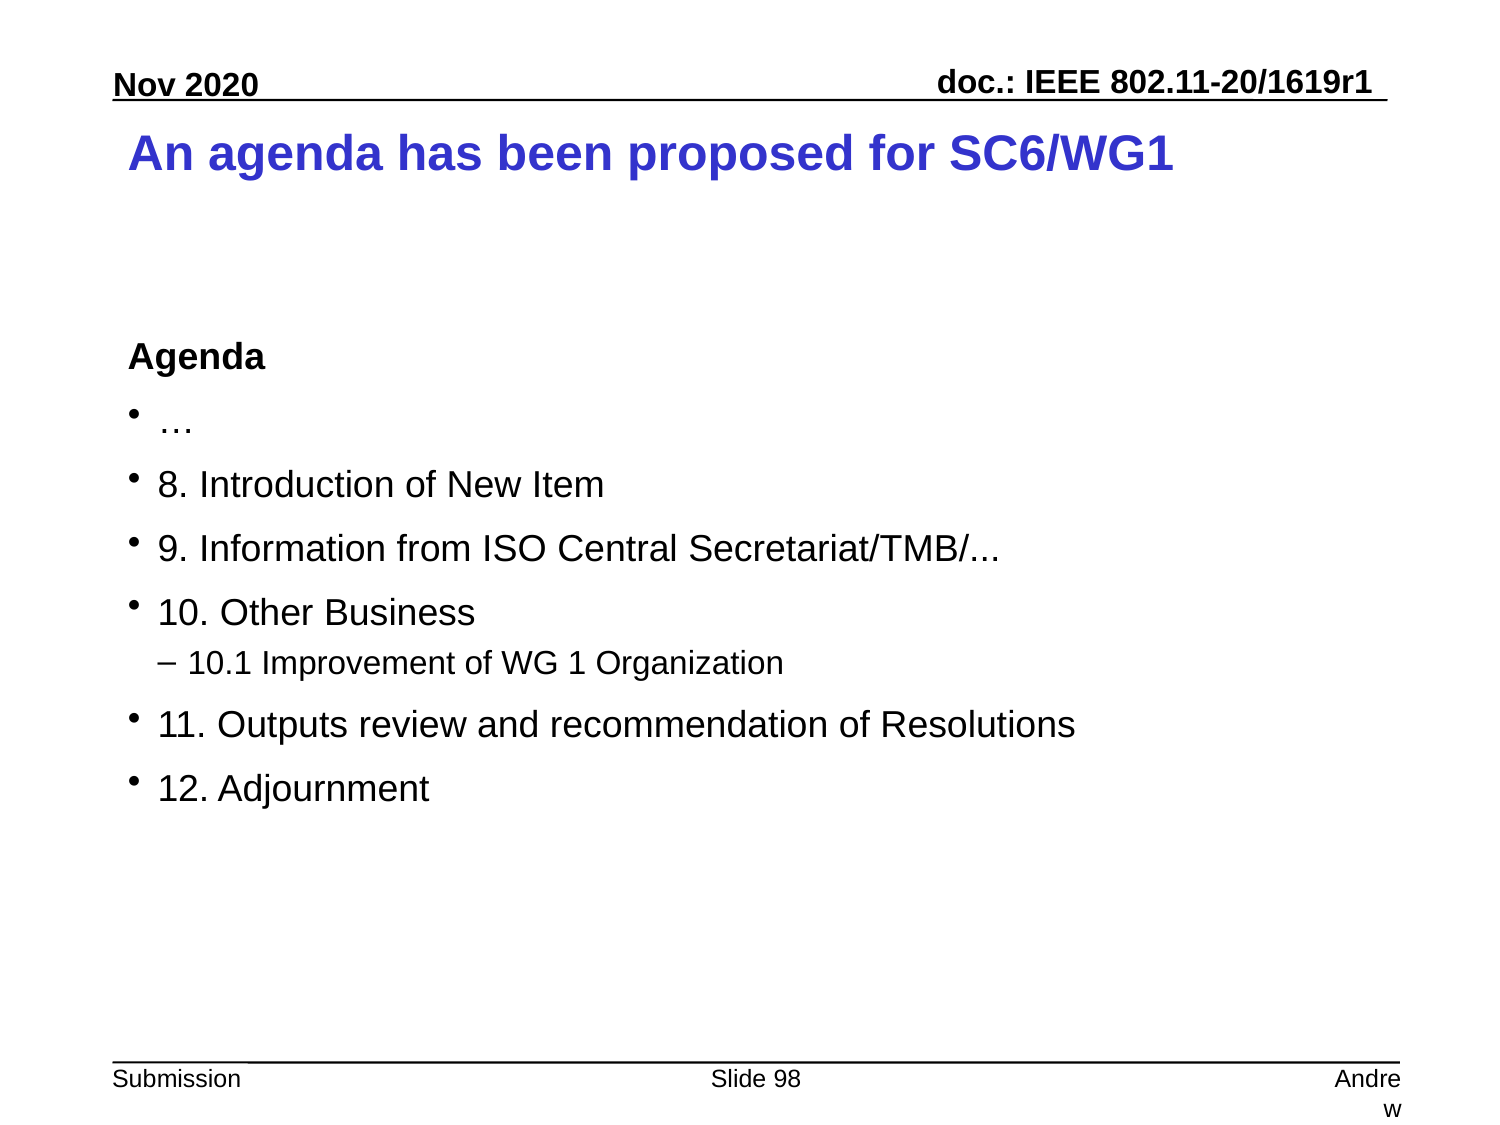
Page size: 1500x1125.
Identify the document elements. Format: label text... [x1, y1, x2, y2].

title An agenda has been proposed for SC6/WG1 [112, 112, 1388, 288]
footer Andrew Myles, Cisco [1320, 1061, 1402, 1093]
slide_number Slide 98 [709, 1061, 803, 1093]
list Agenda … 8. Introduction of New Item 9. Information from ISO Central Secretariat/TMB/... 10. Other Business 10.1 Improvement of WG 1 Organization 11. Outputs review and recommendation of Resolutions 12. Adjournment [112, 324, 1388, 1000]
